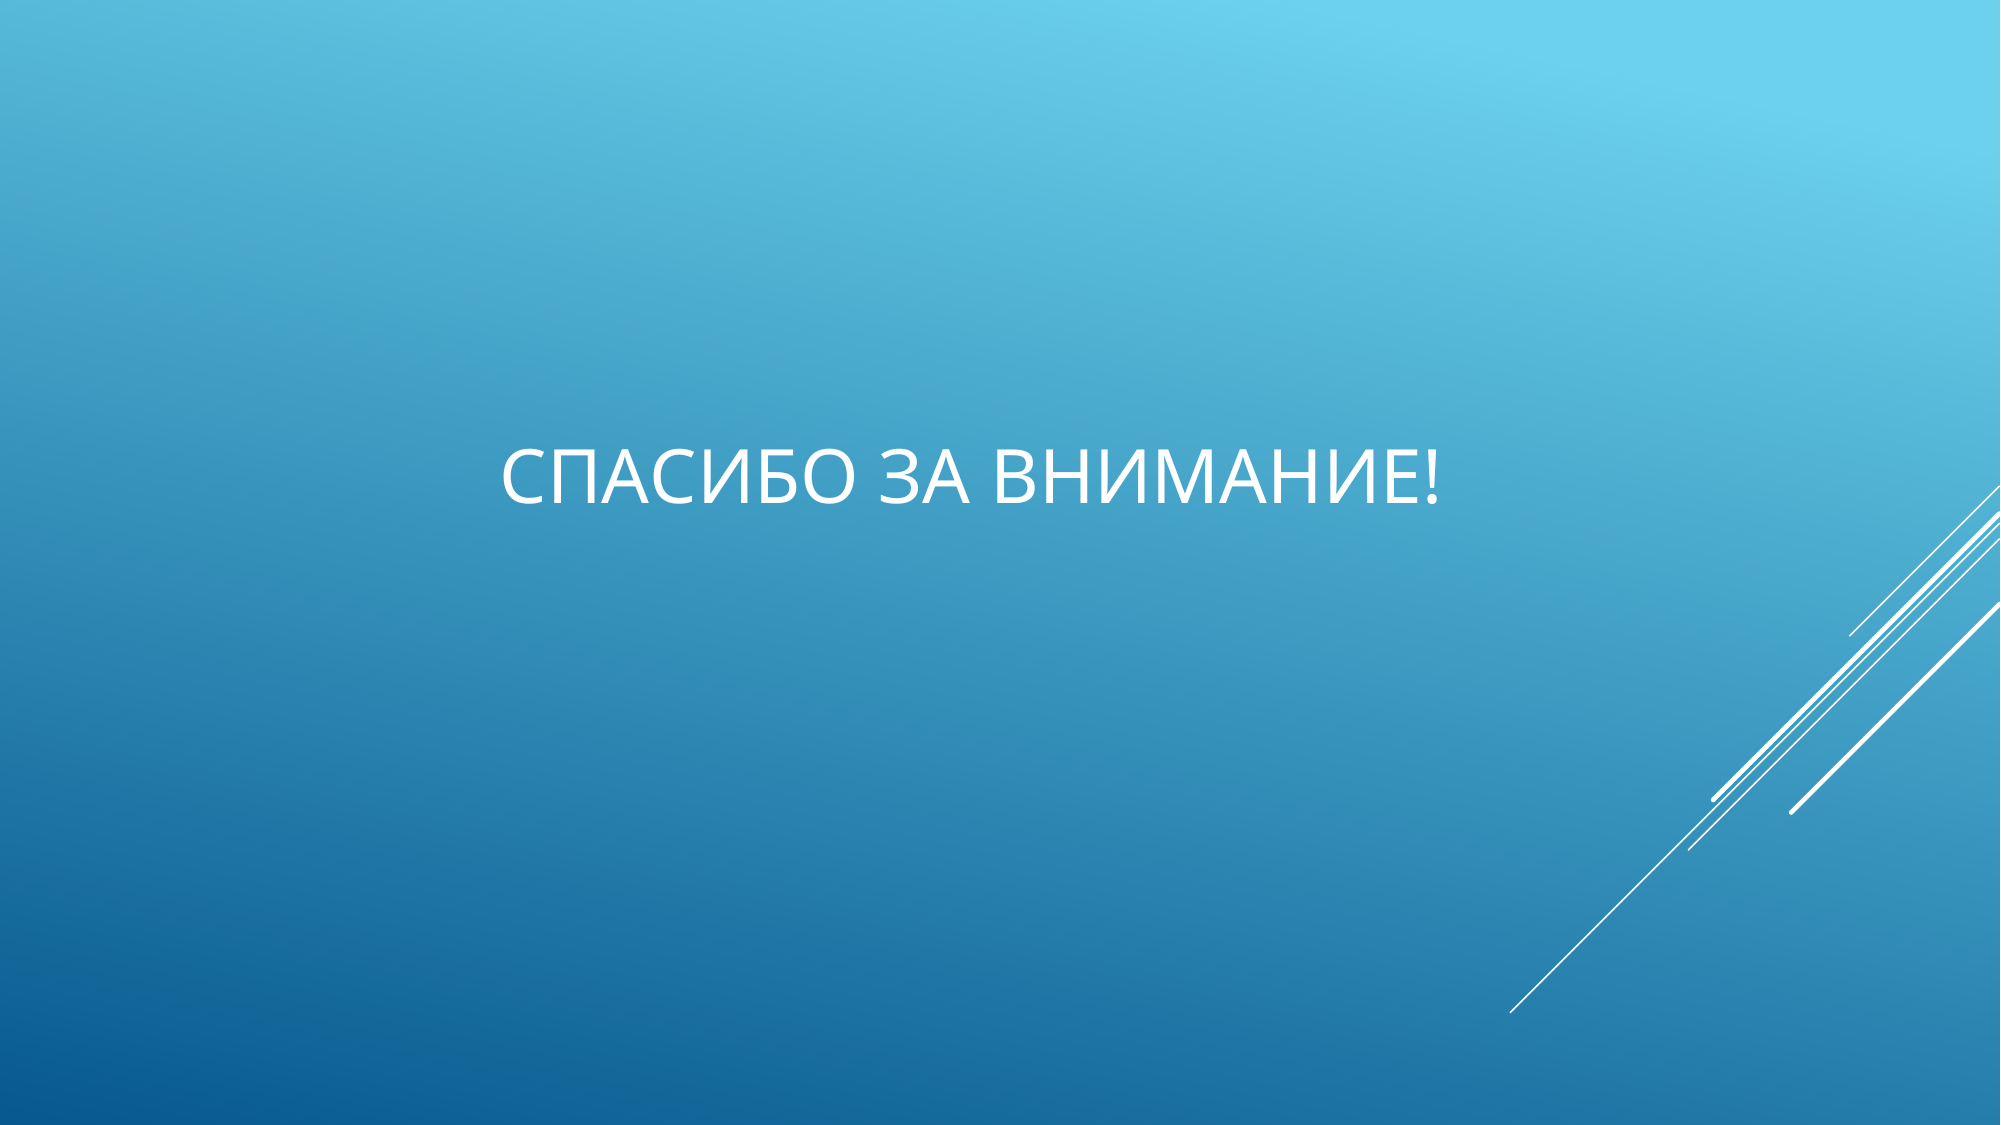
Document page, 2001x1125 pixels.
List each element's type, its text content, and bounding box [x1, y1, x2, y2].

title Спасибо за внимание! [271, 350, 1672, 598]
